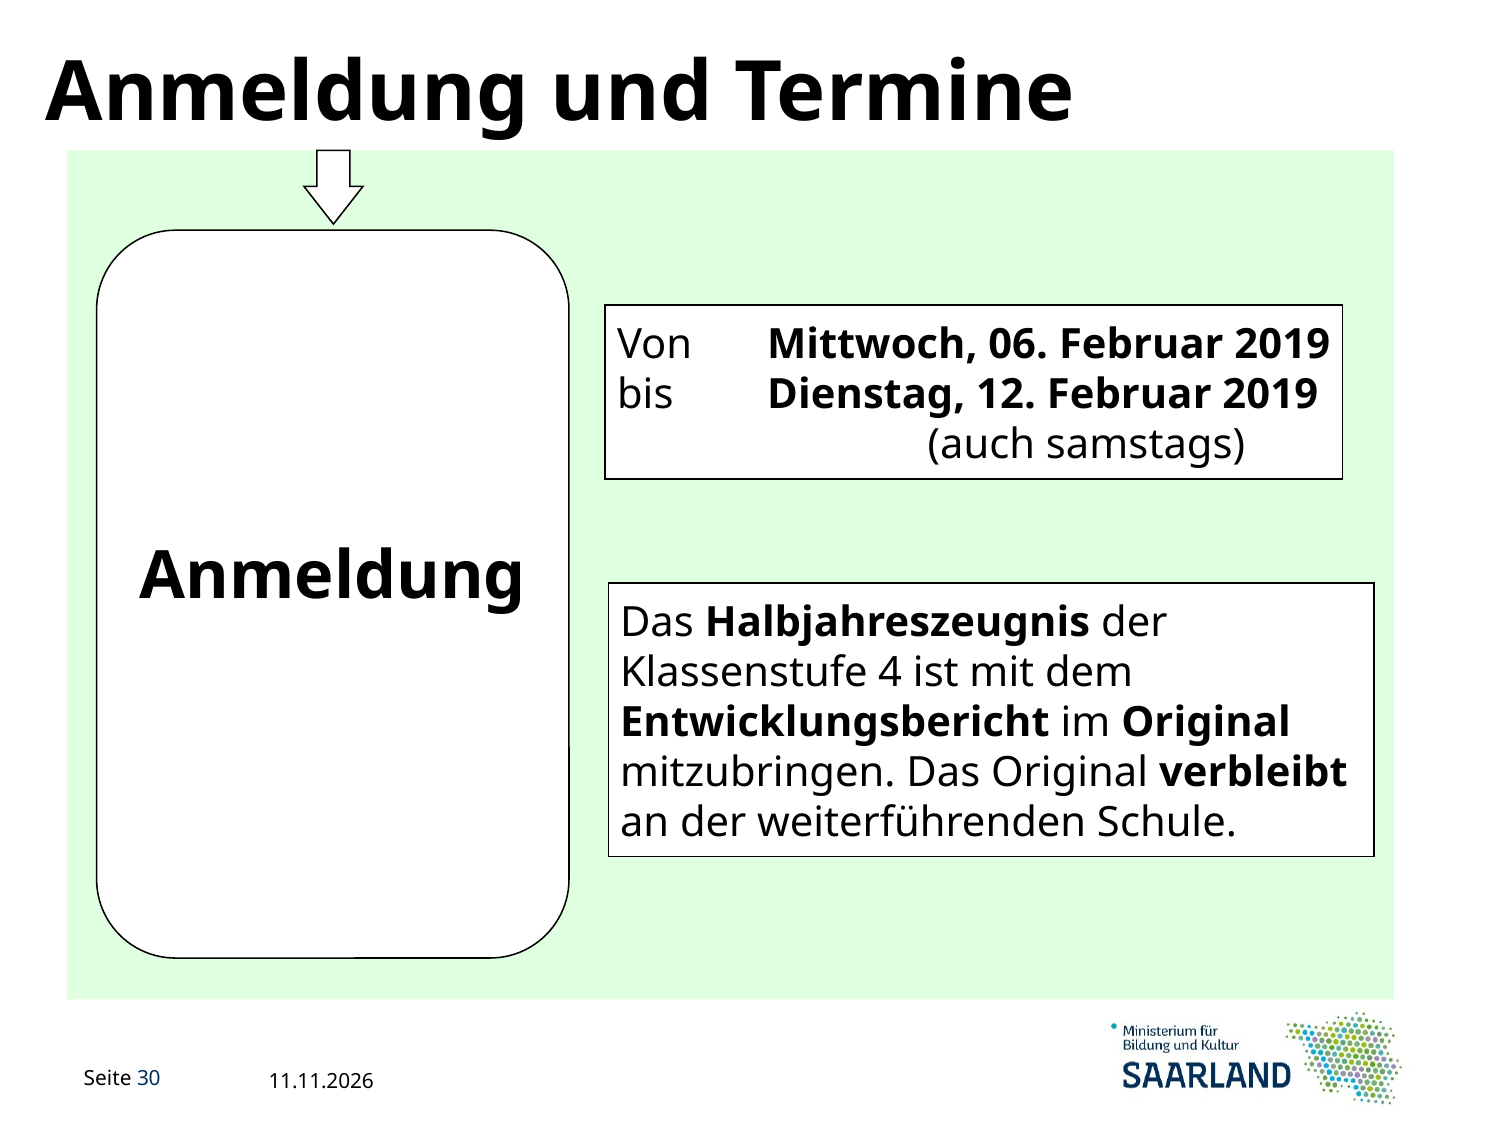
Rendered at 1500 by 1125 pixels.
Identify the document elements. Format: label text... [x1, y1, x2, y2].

text_box Das Halbjahreszeugnis der Klassenstufe 4 ist mit dem Entwicklungsbericht im Original mitzubringen. Das Original verbleibt an der weiterführenden Schule. [608, 582, 1375, 857]
text_box [253, 1060, 443, 1096]
text_box [67, 150, 1394, 1000]
text_box Anmeldung [96, 230, 569, 959]
text_box Anmeldung und Termine [30, 29, 1091, 145]
picture [1104, 999, 1414, 1125]
text_box Von Mittwoch, 06. Februar 2019 bis Dienstag, 12. Februar 2019 (auch samstags) [605, 305, 1343, 479]
text_box [303, 150, 364, 225]
